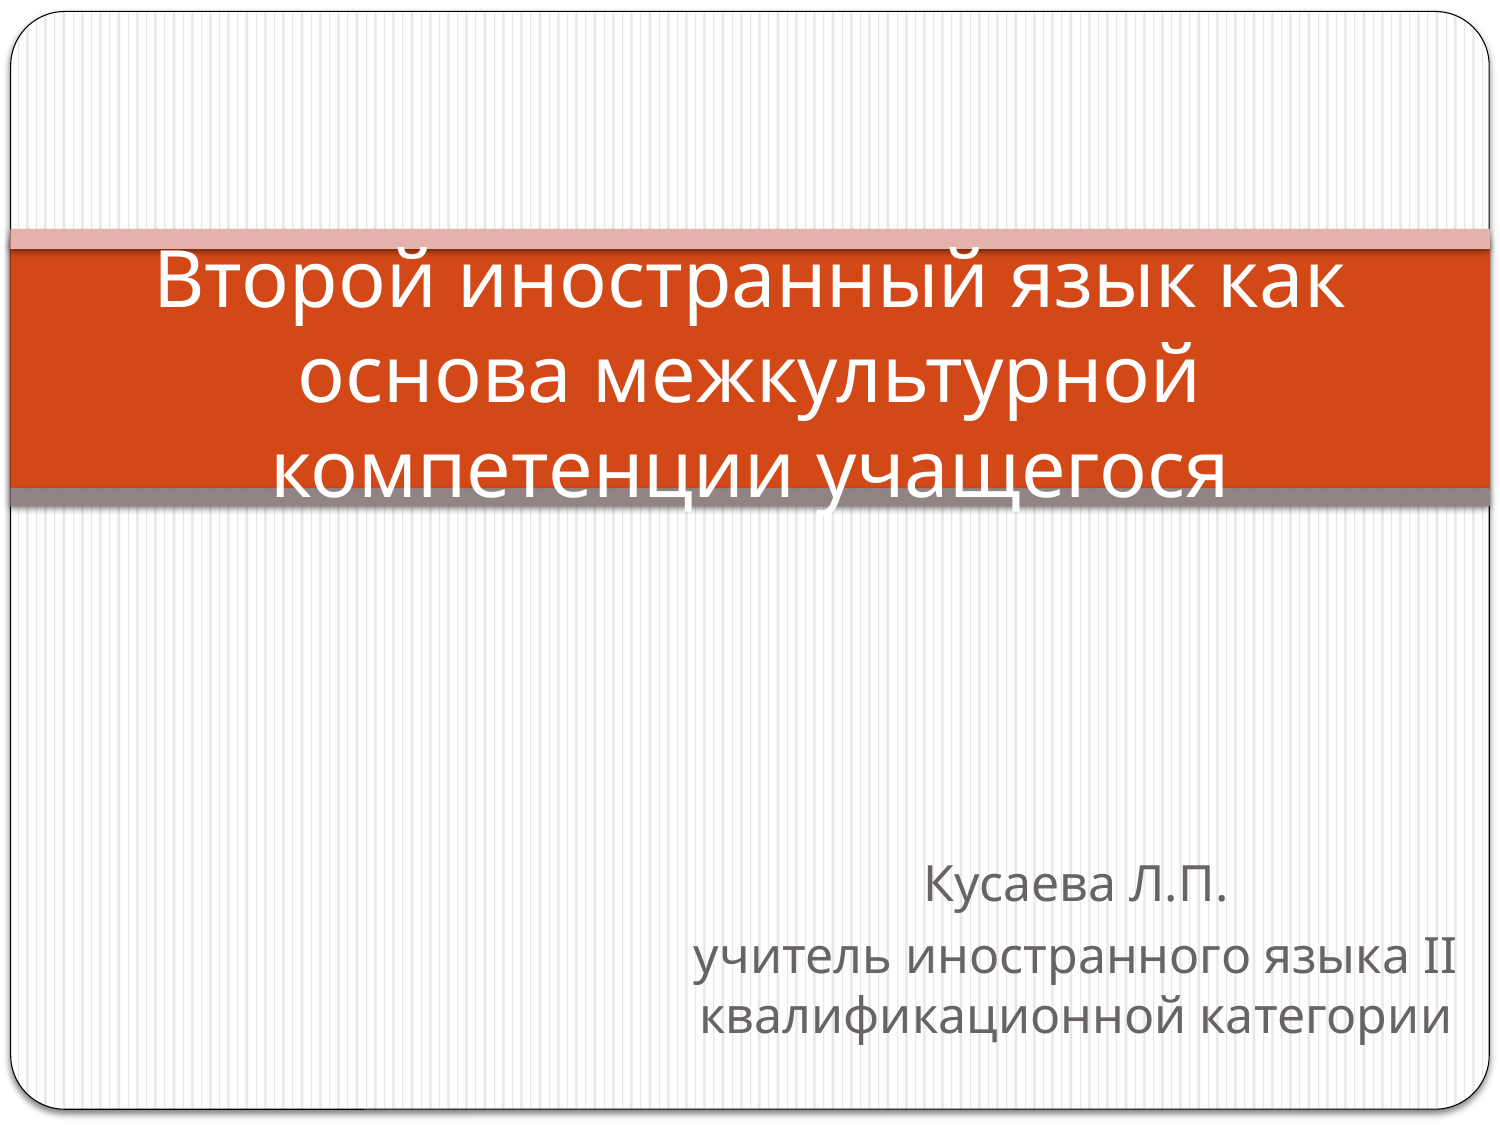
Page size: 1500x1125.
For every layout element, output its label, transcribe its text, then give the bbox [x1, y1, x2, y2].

title Второй иностранный язык как основа межкультурной компетенции учащегося [75, 234, 1425, 516]
subtitle Кусаева Л.П. учитель иностранного языка II квалификационной категории [550, 843, 1500, 1107]
